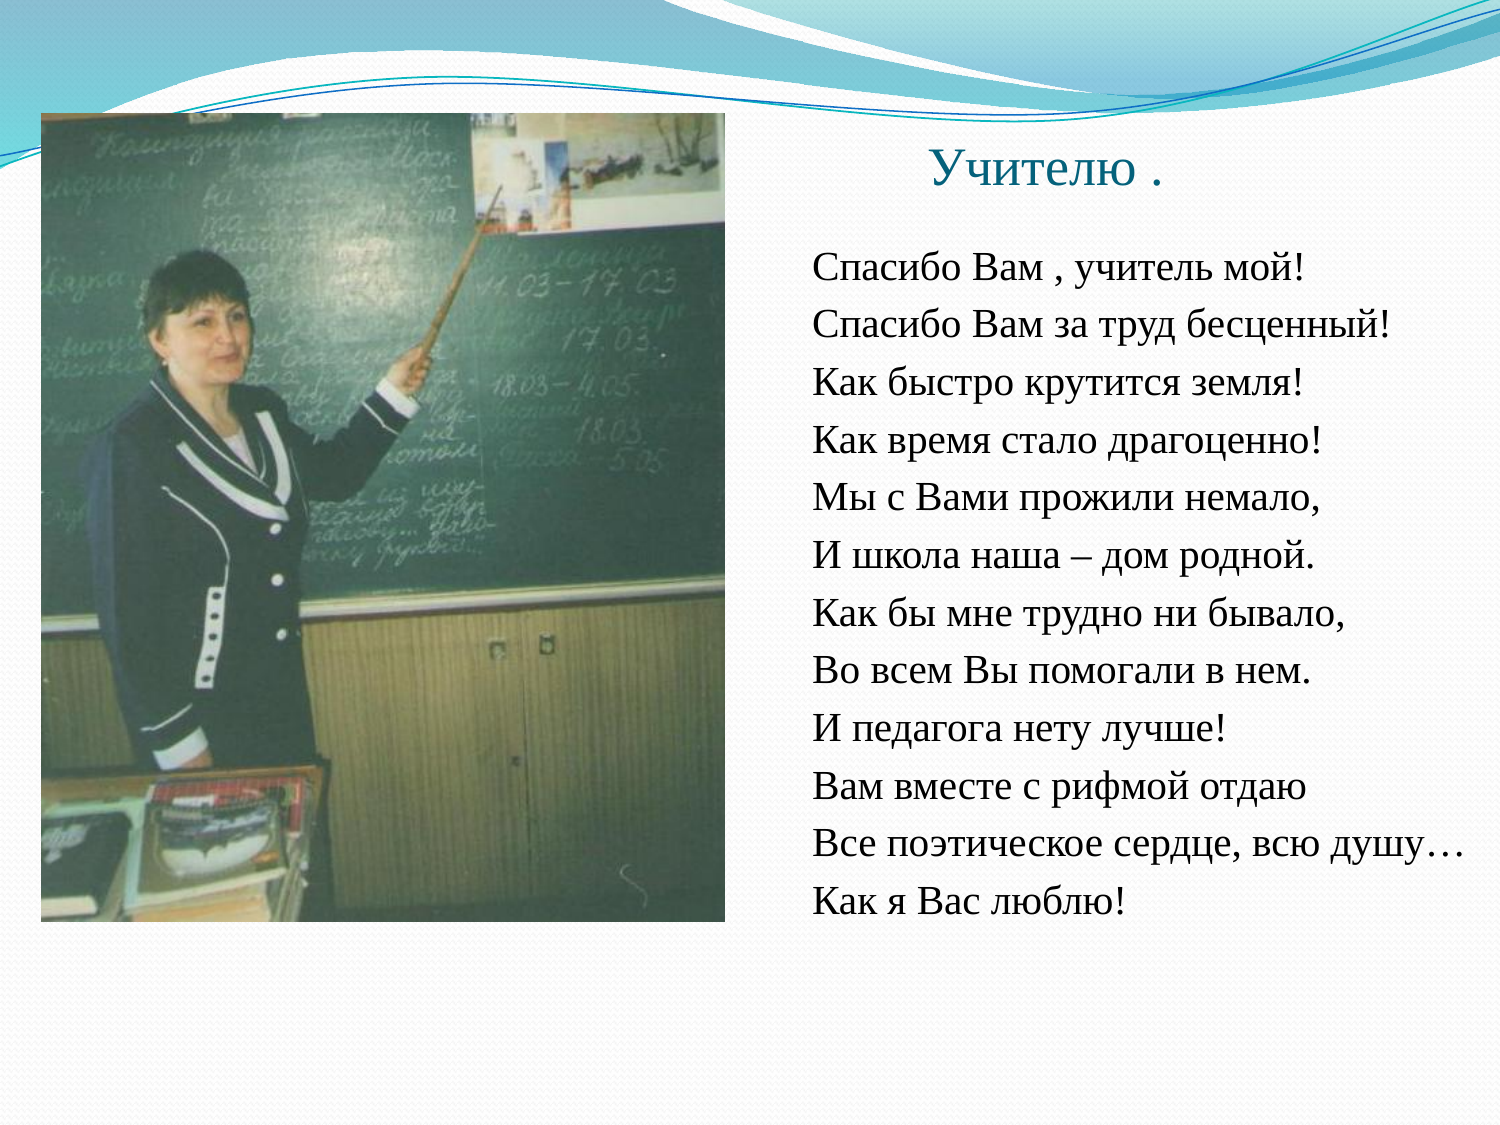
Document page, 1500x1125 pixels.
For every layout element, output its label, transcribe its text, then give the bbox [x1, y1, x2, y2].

list Спасибо Вам , учитель мой! Спасибо Вам за труд бесценный! Как быстро крутится земля! Как время стало драгоценно! Мы с Вами прожили немало, И школа наша – дом родной. Как бы мне трудно ни бывало, Во всем Вы помогали в нем. И педагога нету лучше! Вам вместе с рифмой отдаю Все поэтическое сердце, всю душу… Как я Вас люблю! [809, 231, 1497, 1083]
title Учителю . [927, 101, 1282, 197]
picture [41, 113, 725, 922]
